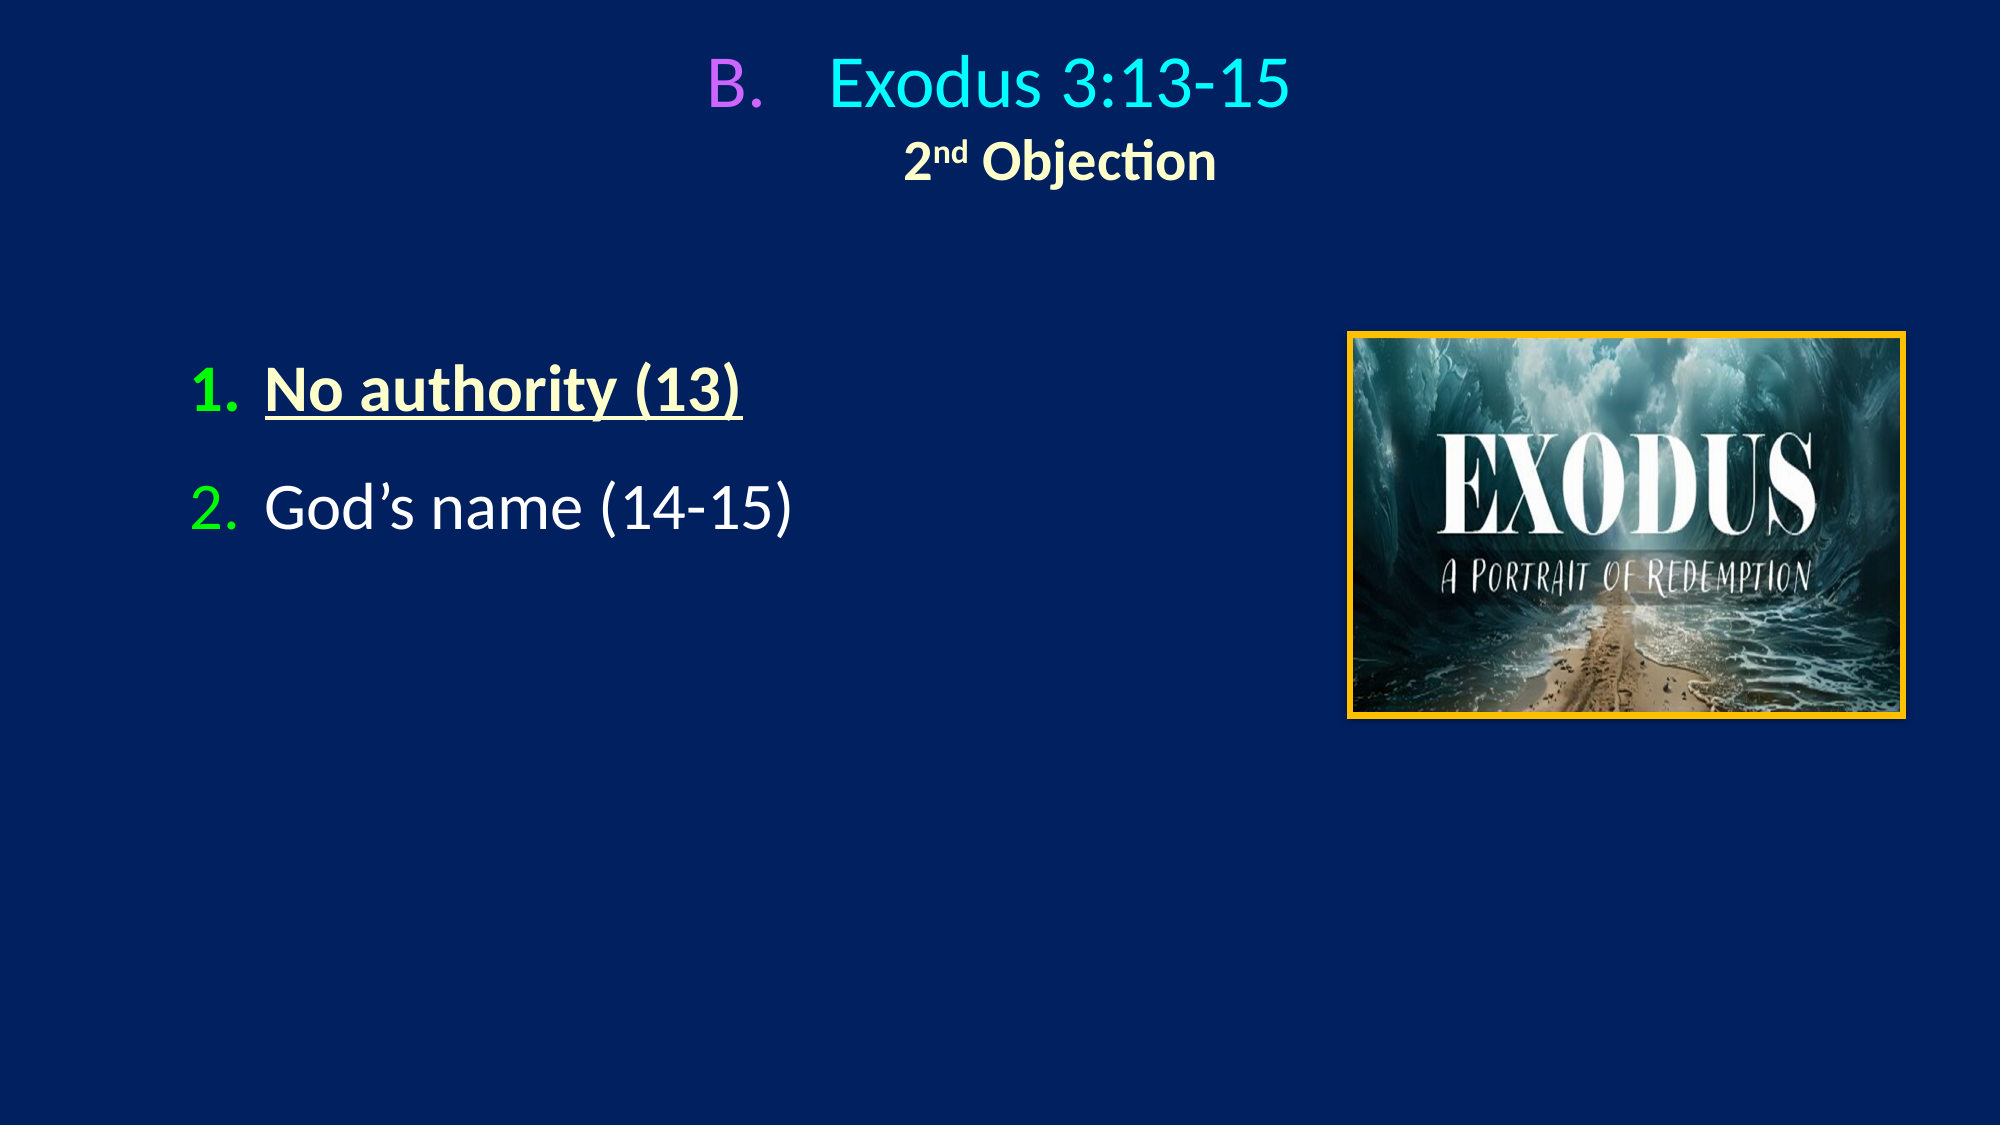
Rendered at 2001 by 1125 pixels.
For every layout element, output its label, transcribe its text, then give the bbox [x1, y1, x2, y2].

picture [1352, 337, 1901, 713]
list No authority (13) God’s name (14-15) [174, 337, 1341, 581]
title Exodus 3:13-15 2nd Objection [392, 37, 1608, 188]
